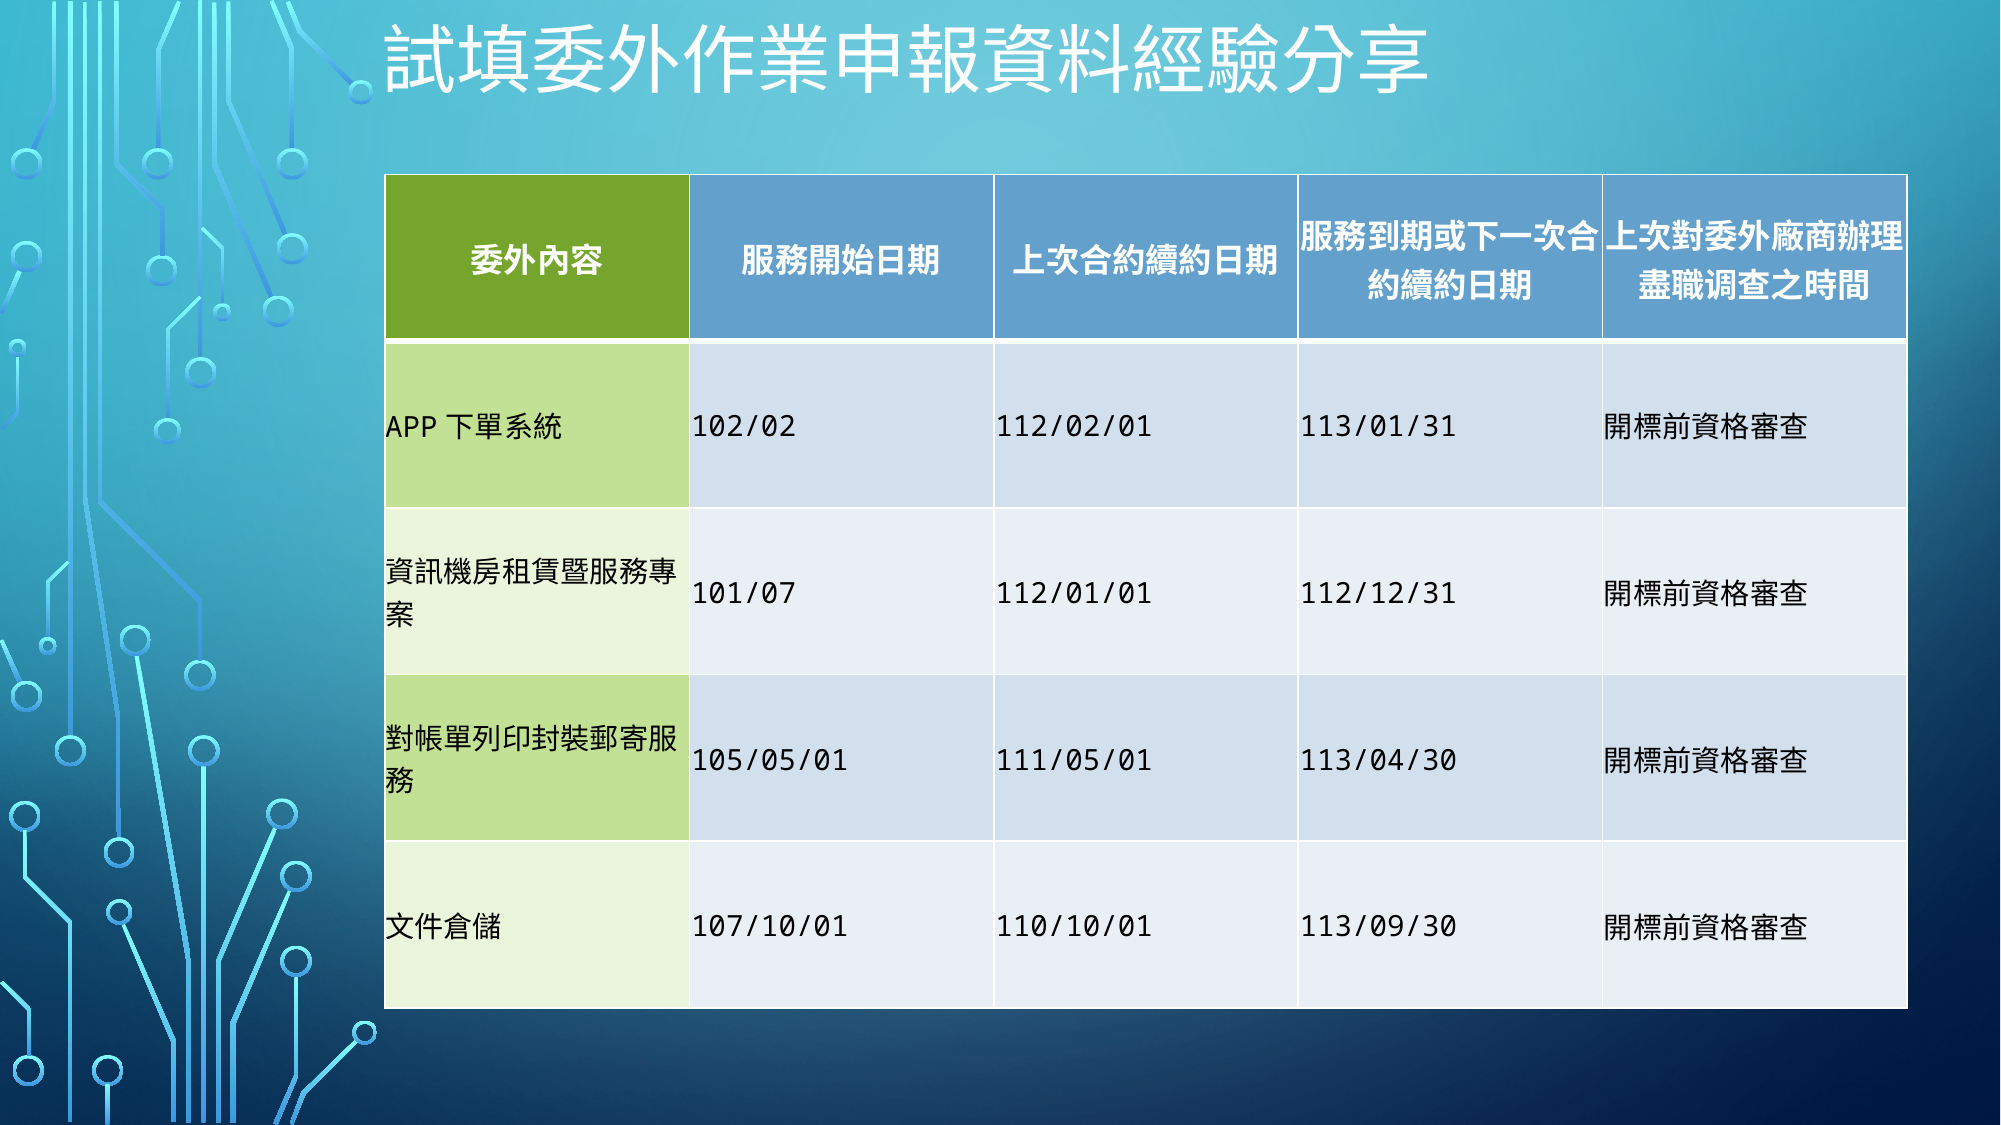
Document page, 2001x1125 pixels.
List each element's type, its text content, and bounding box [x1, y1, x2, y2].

table_header 上次對委外廠商辦理盡職调查之時間 [1603, 175, 1906, 338]
table_cell 102/02 [690, 344, 993, 507]
table_header 上次合約續約日期 [995, 175, 1297, 338]
table_cell 112/02/01 [995, 344, 1297, 507]
table_cell 113/09/30 [1299, 842, 1602, 1007]
table_header 委外內容 [386, 175, 689, 338]
table_cell 111/05/01 [995, 675, 1297, 840]
table_cell 資訊機房租賃暨服務專案 [386, 509, 689, 674]
table_cell 開標前資格審查 [1603, 344, 1906, 507]
table_cell 112/01/01 [995, 509, 1297, 674]
table_cell 107/10/01 [690, 842, 993, 1007]
table_header 服務到期或下一次合約續約日期 [1299, 175, 1602, 338]
table_cell 112/12/31 [1299, 509, 1602, 674]
table_cell 110/10/01 [995, 842, 1297, 1007]
table_cell 113/04/30 [1299, 675, 1602, 840]
table_cell 文件倉儲 [386, 842, 689, 1007]
text_box 試填委外作業申報資料經驗分享 [366, 40, 1867, 111]
table_header 服務開始日期 [690, 175, 993, 338]
table_cell APP下單系統 [386, 344, 689, 507]
table_cell 對帳單列印封裝郵寄服務 [386, 675, 689, 840]
table_cell 105/05/01 [690, 675, 993, 840]
table_cell 113/01/31 [1299, 344, 1602, 507]
table_cell 開標前資格審查 [1603, 675, 1906, 840]
table_cell 開標前資格審查 [1603, 842, 1906, 1007]
table_cell 101/07 [690, 509, 993, 674]
table_cell 開標前資格審查 [1603, 509, 1906, 674]
